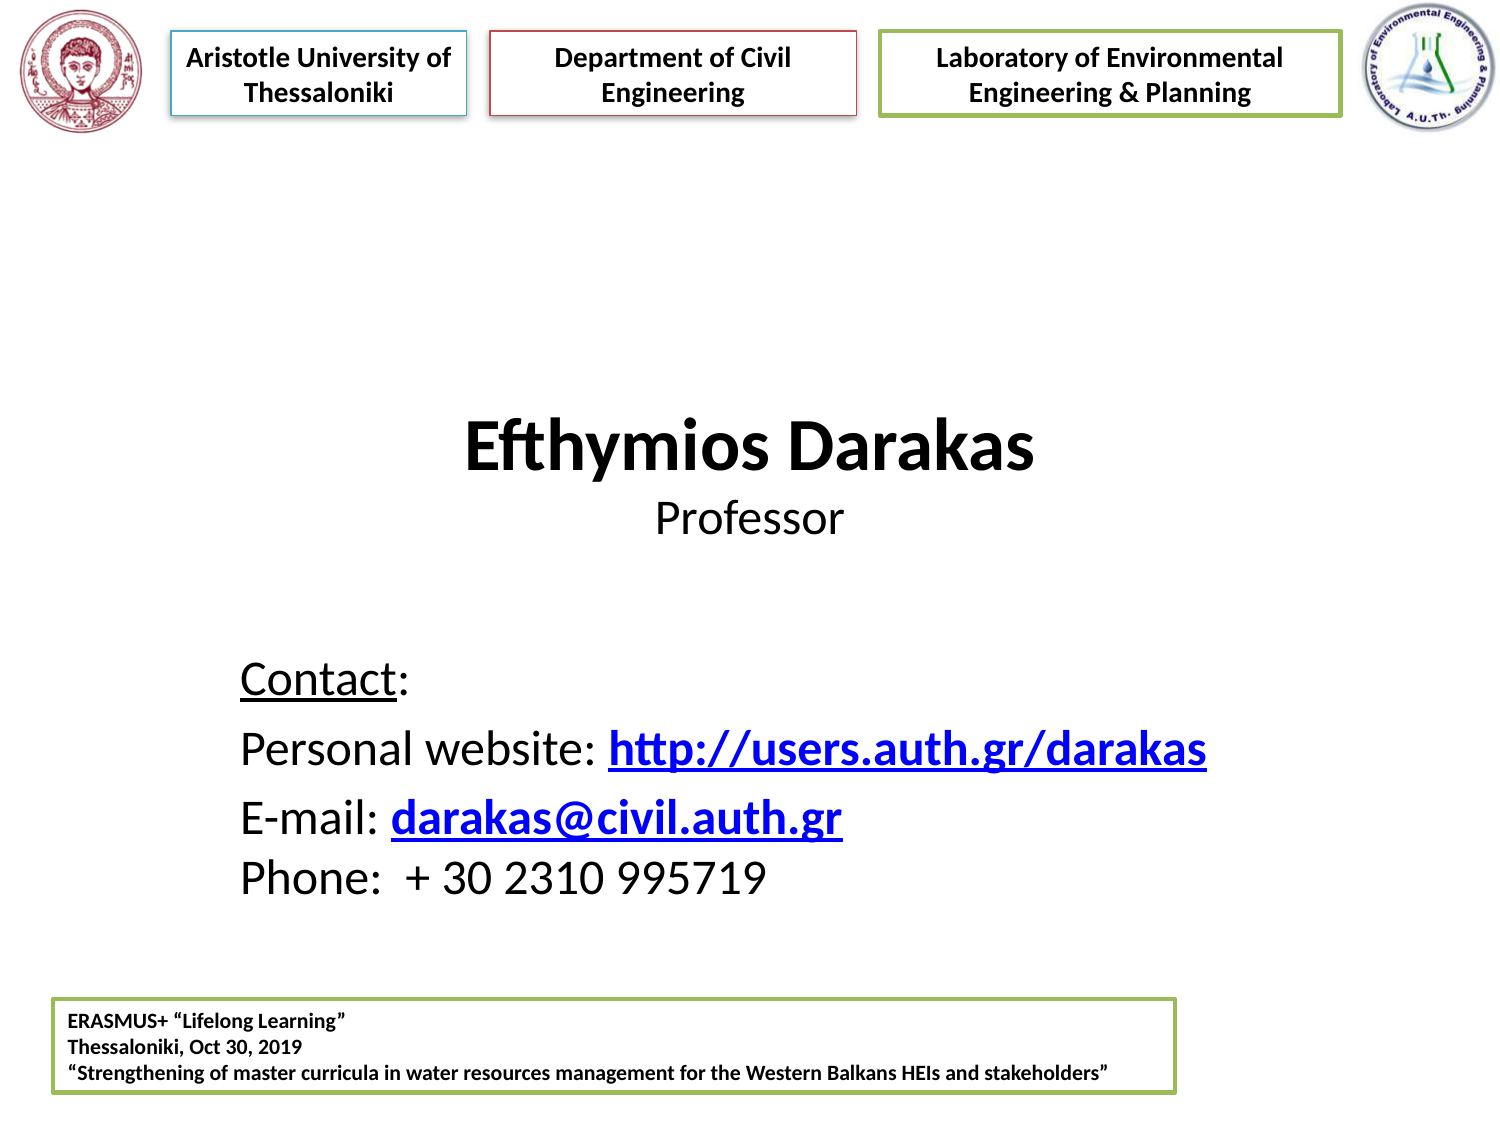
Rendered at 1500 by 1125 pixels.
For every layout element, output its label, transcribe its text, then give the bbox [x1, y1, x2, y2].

title Efthymios Darakas Professor [112, 349, 1388, 591]
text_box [0, 0, 1500, 139]
subtitle Contact: Personal website: http://users.auth.gr/darakas E-mail: darakas@civil.auth.gr Phone: + 30 2310 995719 [225, 637, 1275, 925]
text_box ERASMUS+ “Lifelong Learning” Thessaloniki, Oct 30, 2019 “Strengthening of master curricula in water resources management for the Western Balkans HEIs and stakeholders” [51, 997, 1177, 1095]
